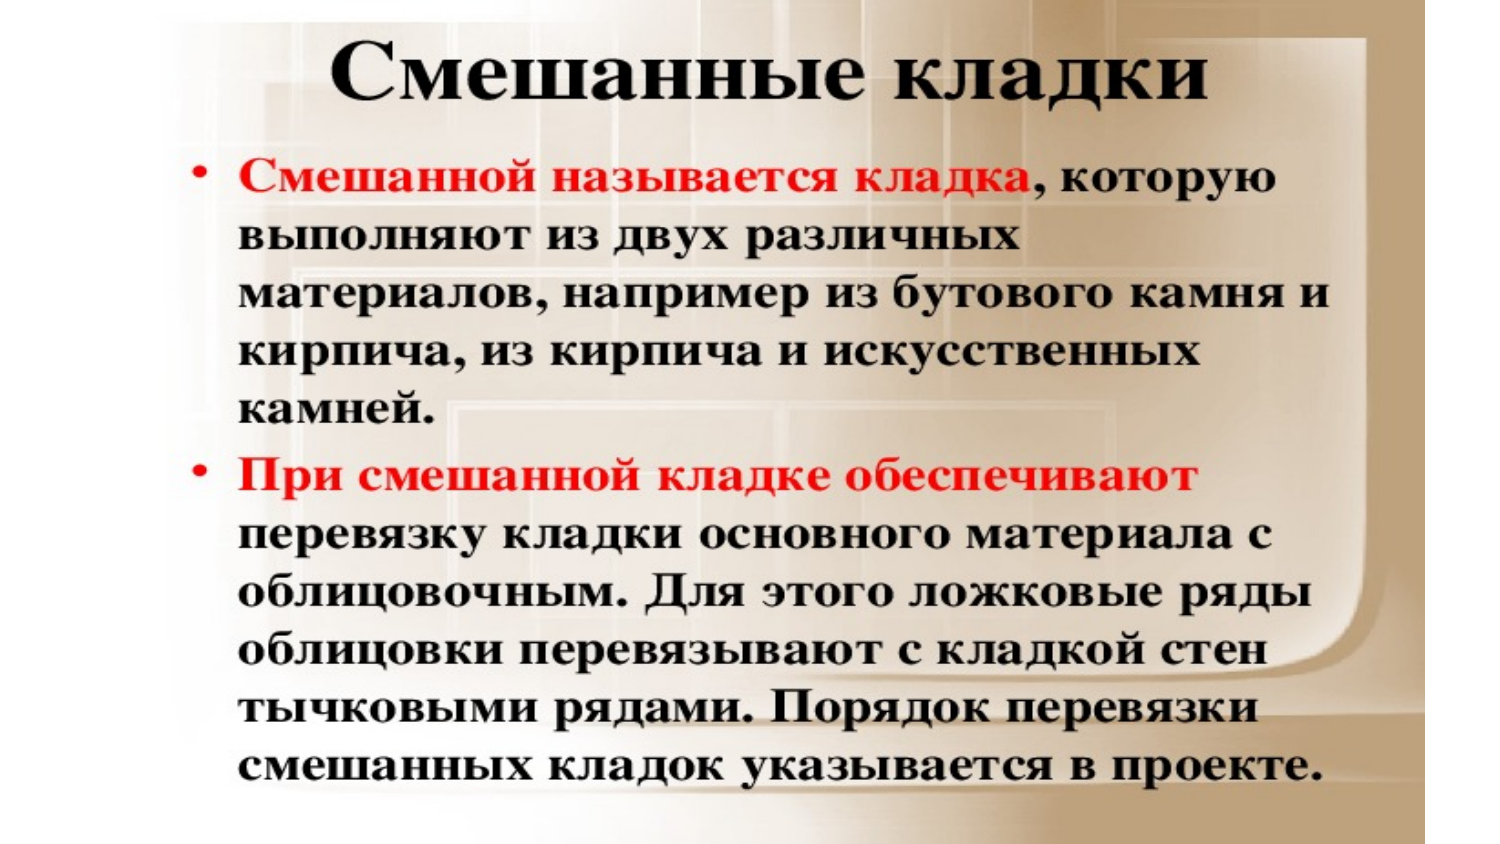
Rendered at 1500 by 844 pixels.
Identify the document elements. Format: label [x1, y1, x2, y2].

picture [112, 0, 1426, 844]
